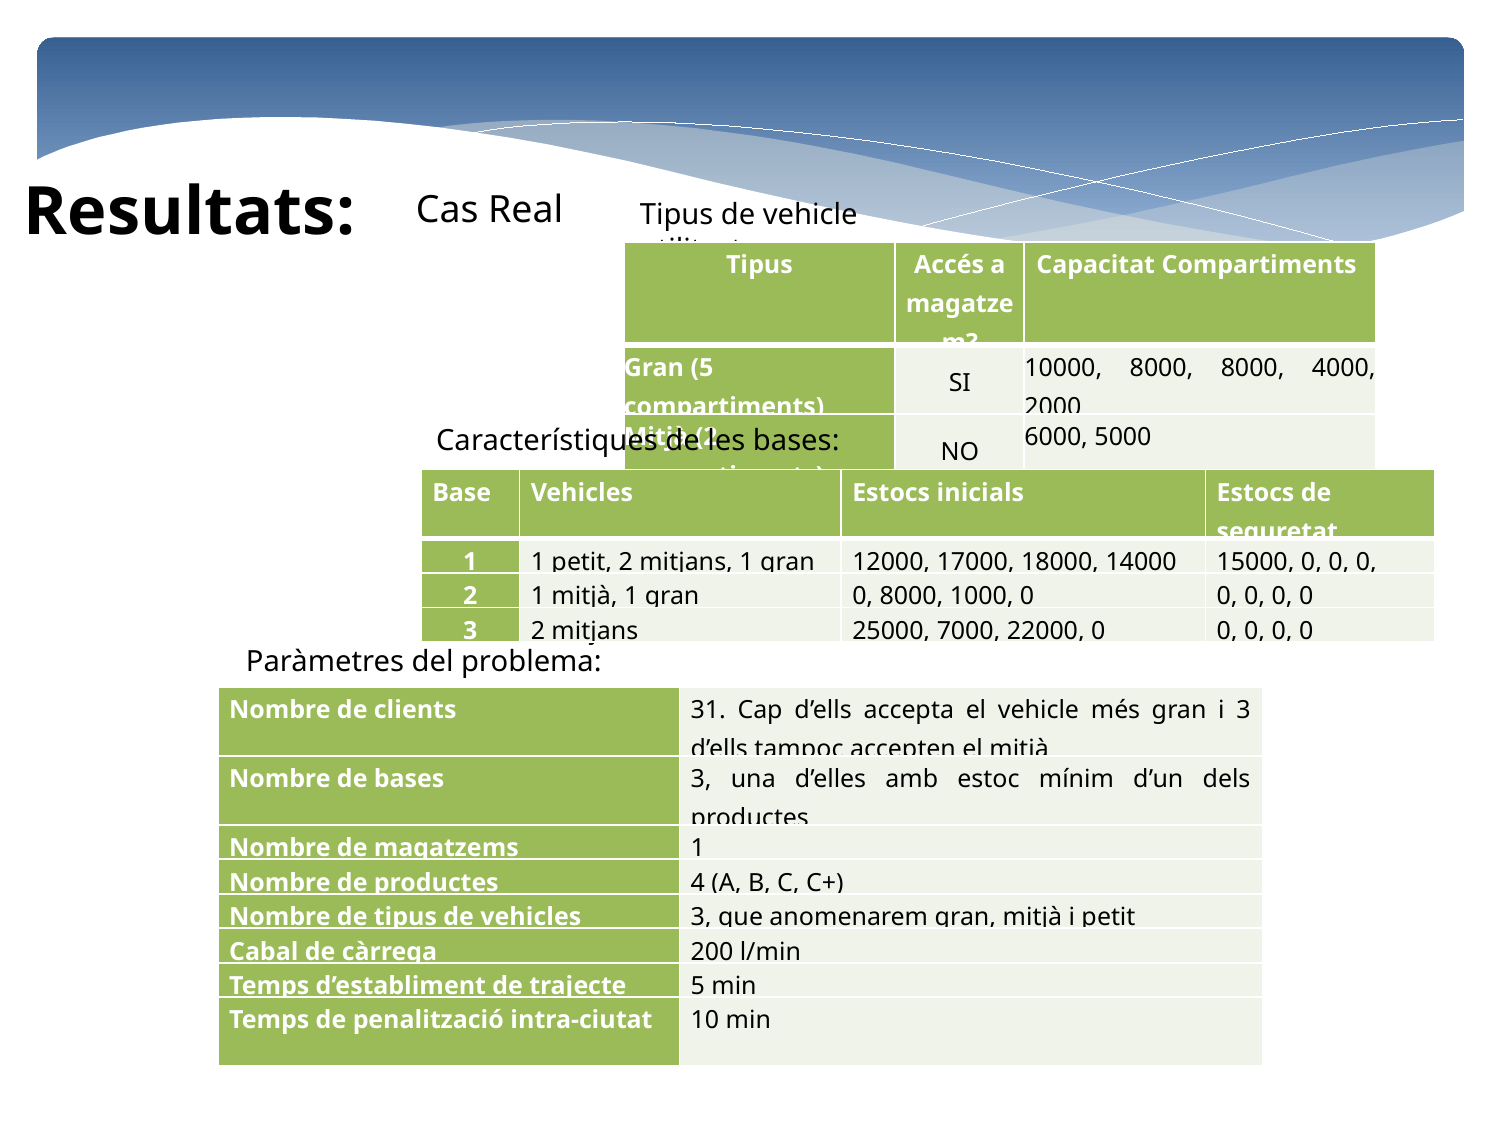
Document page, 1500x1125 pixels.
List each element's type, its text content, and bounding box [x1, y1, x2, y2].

table_cell 10 min [680, 998, 1262, 1065]
table_header Tipus [625, 243, 894, 342]
table_cell 0, 0, 0, 0 [1206, 608, 1434, 641]
table_header Estocs inicials [842, 470, 1205, 536]
table_cell 3, una d’elles amb estoc mínim d’un dels productes [680, 757, 1262, 824]
table_cell 1 [680, 826, 1262, 858]
table_header Accés a magatzem? [896, 243, 1023, 342]
table_cell 25000, 7000, 22000, 0 [842, 608, 1205, 641]
table_cell Nombre de productes [219, 860, 679, 893]
table_cell 3 [422, 608, 519, 641]
table_cell 6000, 5000 [1025, 415, 1375, 469]
table_cell Temps d’establiment de trajecte [219, 964, 679, 996]
table_cell Gran (5 compartiments) [625, 348, 894, 413]
table_cell 10000, 8000, 8000, 4000, 2000 [1025, 348, 1375, 413]
table_header Estocs de seguretat [1206, 470, 1434, 536]
table_cell Nombre de tipus de vehicles [219, 895, 679, 927]
table_cell 12000, 17000, 18000, 14000 [842, 541, 1205, 572]
table_cell Nombre de magatzems [219, 826, 679, 858]
table_cell Temps de penalització intra-ciutat [219, 998, 679, 1065]
table_cell 4 (A, B, C, C+) [680, 860, 1262, 893]
table_cell 0, 0, 0, 0 [1206, 574, 1434, 607]
text_box Cas Real [401, 177, 581, 238]
table_cell 1 petit, 2 mitjans, 1 gran [520, 541, 840, 572]
table_cell 200 l/min [680, 929, 1262, 962]
table_cell 15000, 0, 0, 0, [1206, 541, 1434, 572]
table_cell 0, 8000, 1000, 0 [842, 574, 1205, 607]
table_cell Cabal de càrrega [219, 929, 679, 962]
table_cell 1 [422, 541, 519, 572]
table_cell Mitjà (2 compartiments) [625, 464, 894, 469]
table_header Capacitat Compartiments [1025, 243, 1375, 342]
table_cell 1 mitjà, 1 gran [520, 574, 840, 607]
table_cell NO [896, 415, 1023, 469]
table_header Nombre de clients [219, 688, 679, 755]
table_header 31. Cap d’ells accepta el vehicle més gran i 3 d’ells tampoc accepten el mitjà [680, 688, 1262, 755]
table_header Vehicles [520, 470, 840, 536]
table_cell 3, que anomenarem gran, mitjà i petit [680, 895, 1262, 927]
table_cell Nombre de bases [219, 757, 679, 824]
table_cell 5 min [680, 964, 1262, 996]
text_box Resultats: [9, 160, 388, 255]
text_box Paràmetres del problema: [231, 635, 796, 686]
table_cell SI [896, 348, 1023, 413]
table_cell 2 [422, 574, 519, 607]
table_cell 2 mitjans [520, 608, 840, 641]
table_header Base [422, 470, 519, 536]
text_box Tipus de vehicle utilitzats: [625, 188, 997, 241]
text_box Característiques de les bases: [421, 413, 945, 464]
